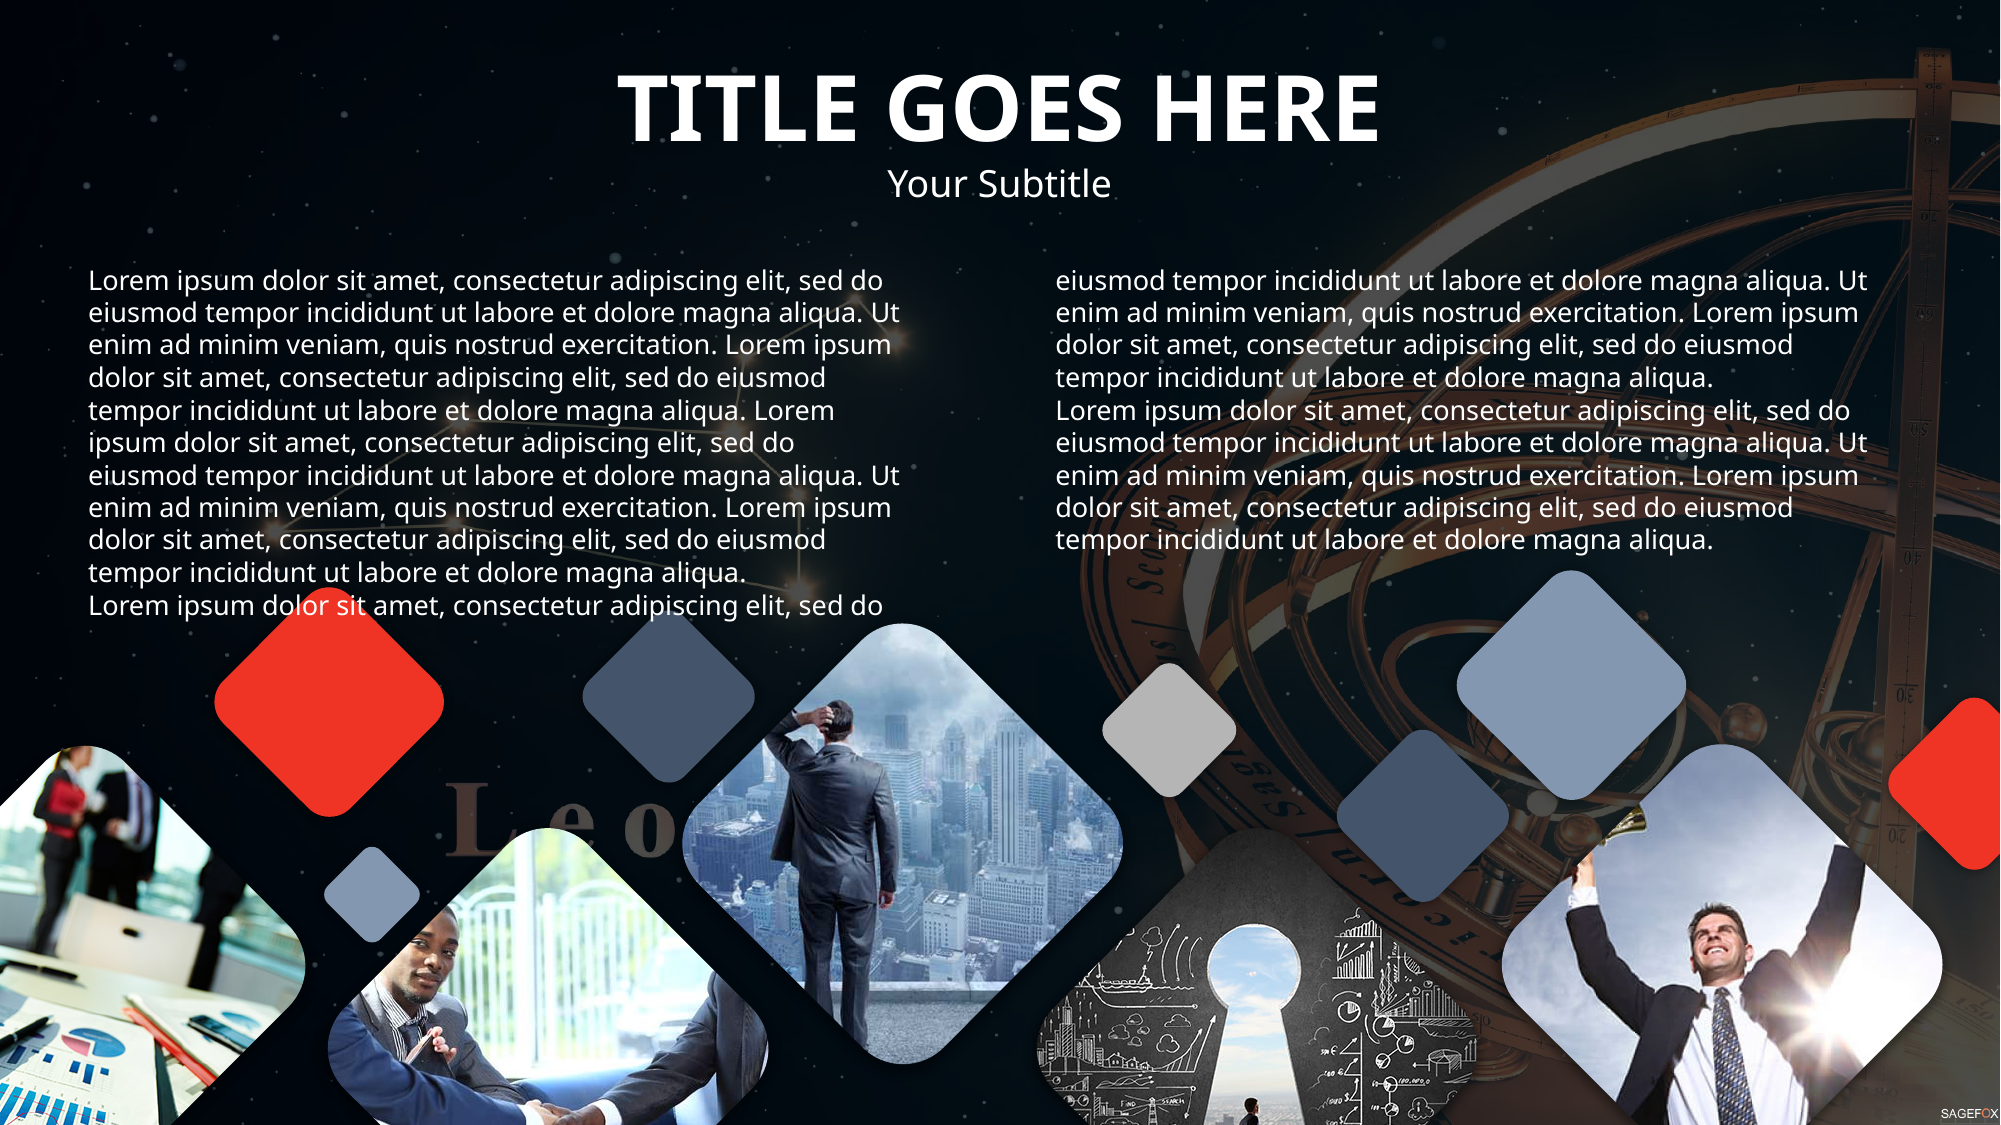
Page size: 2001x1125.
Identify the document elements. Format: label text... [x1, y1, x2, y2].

text_box Lorem ipsum dolor sit amet, consectetur adipiscing elit, sed do eiusmod tempor incididunt ut labore et dolore magna aliqua. Ut enim ad minim veniam, quis nostrud exercitation. Lorem ipsum dolor sit amet, consectetur adipiscing elit, sed do eiusmod tempor incididunt ut labore et dolore magna aliqua. Lorem ipsum dolor sit amet, consectetur adipiscing elit, sed do eiusmod tempor incididunt ut labore et dolore magna aliqua. Ut enim ad minim veniam, quis nostrud exercitation. Lorem ipsum dolor sit amet, consectetur adipiscing elit, sed do eiusmod tempor incididunt ut labore et dolore magna aliqua. Lorem ipsum dolor sit amet, consectetur adipiscing elit, sed do eiusmod tempor incididunt ut labore et dolore magna aliqua. Ut enim ad minim veniam, quis nostrud exercitation. Lorem ipsum dolor sit amet, consectetur adipiscing elit, sed do eiusmod tempor incididunt ut labore et dolore magna aliqua. Lorem ipsum dolor sit amet, consectetur adipiscing elit, sed do eiusmod tempor incididunt ut labore et dolore magna aliqua. Ut enim ad minim veniam, quis nostrud exercitation. Lorem ipsum dolor sit amet, consectetur adipiscing elit, sed do eiusmod tempor incididunt ut labore et dolore magna aliqua. [73, 255, 1888, 643]
text_box [1887, 696, 2000, 871]
text_box [1455, 643, 1688, 801]
text_box [681, 643, 1125, 1066]
text_box [1035, 827, 1479, 1125]
text_box [326, 827, 770, 1125]
text_box [1101, 662, 1238, 799]
text_box [1335, 728, 1510, 903]
picture [0, 0, 2001, 1125]
text_box [0, 744, 307, 1125]
text_box TITLE GOES HERE Your Subtitle [548, 42, 1452, 212]
text_box [1500, 743, 1944, 1125]
text_box [323, 845, 421, 944]
text_box [213, 643, 445, 818]
text_box [581, 643, 756, 784]
